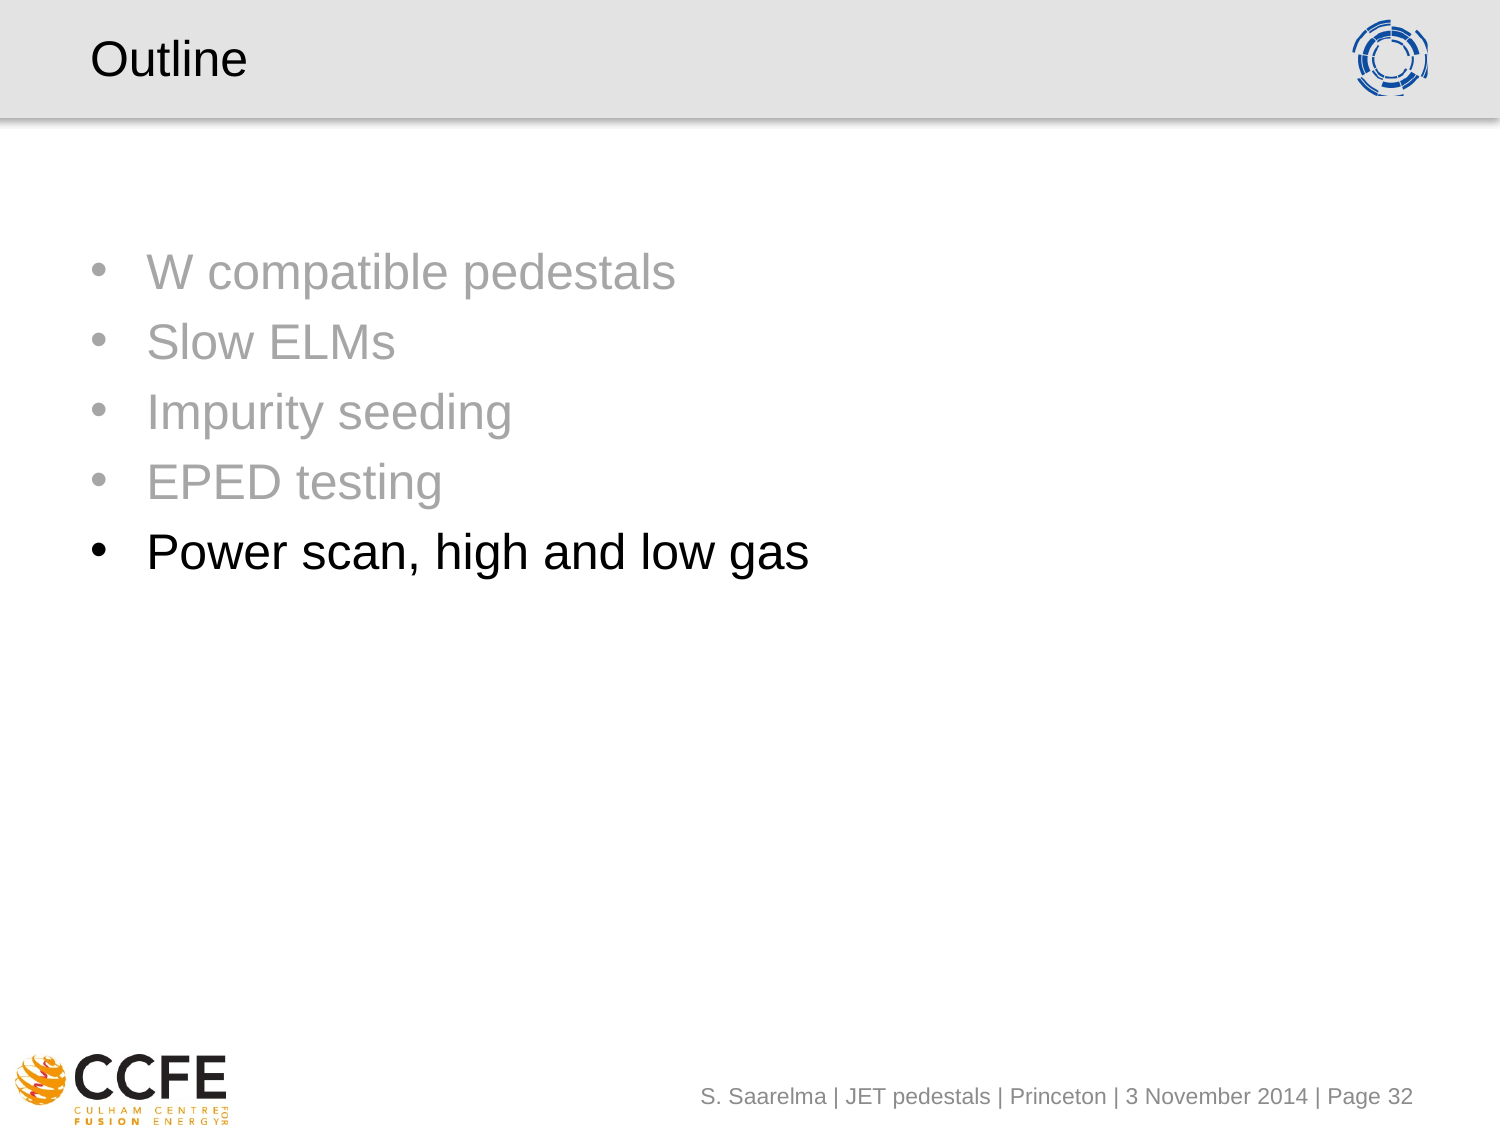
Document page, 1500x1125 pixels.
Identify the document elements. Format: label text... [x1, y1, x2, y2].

title Outline [75, 0, 786, 130]
picture [15, 1054, 228, 1125]
footer S. Saarelma | JET pedestals | Princeton | 3 November 2014 | Page 32 [76, 1073, 1429, 1118]
list W compatible pedestals Slow ELMs Impurity seeding EPED testing Power scan, high and low gas [75, 231, 1425, 1035]
